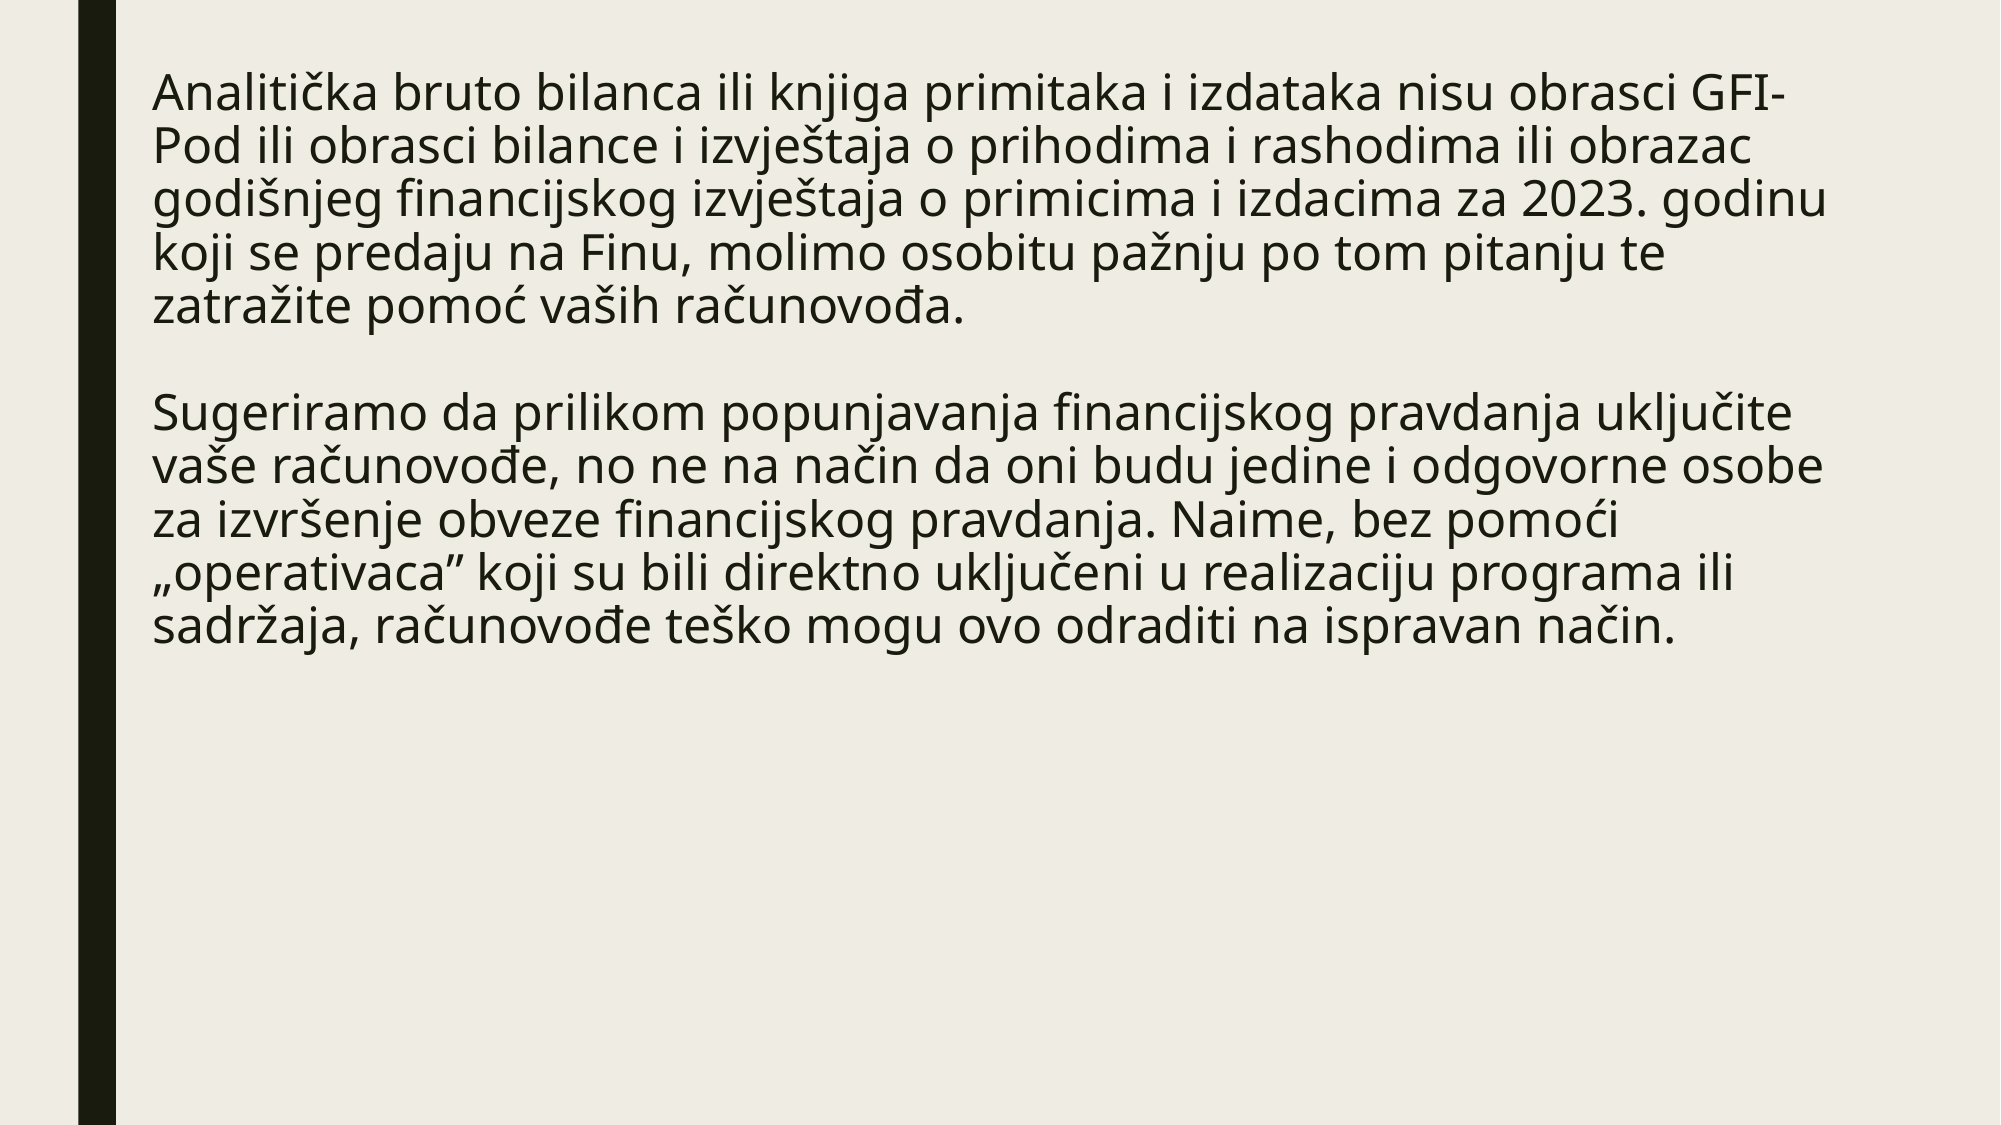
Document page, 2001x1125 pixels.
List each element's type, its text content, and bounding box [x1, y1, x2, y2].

title Analitička bruto bilanca ili knjiga primitaka i izdataka nisu obrasci GFI-Pod ili obrasci bilance i izvještaja o prihodima i rashodima ili obrazac godišnjeg financijskog izvještaja o primicima i izdacima za 2023. godinu koji se predaju na Finu, molimo osobitu pažnju po tom pitanju te zatražite pomoć vaših računovođa. Sugeriramo da prilikom popunjavanja financijskog pravdanja uključite vaše računovođe, no ne na način da oni budu jedine i odgovorne osobe za izvršenje obveze financijskog pravdanja. Naime, bez pomoći „operativaca” koji su bili direktno uključeni u realizaciju programa ili sadržaja, računovođe teško mogu ovo odraditi na ispravan način. [137, 59, 1863, 1058]
